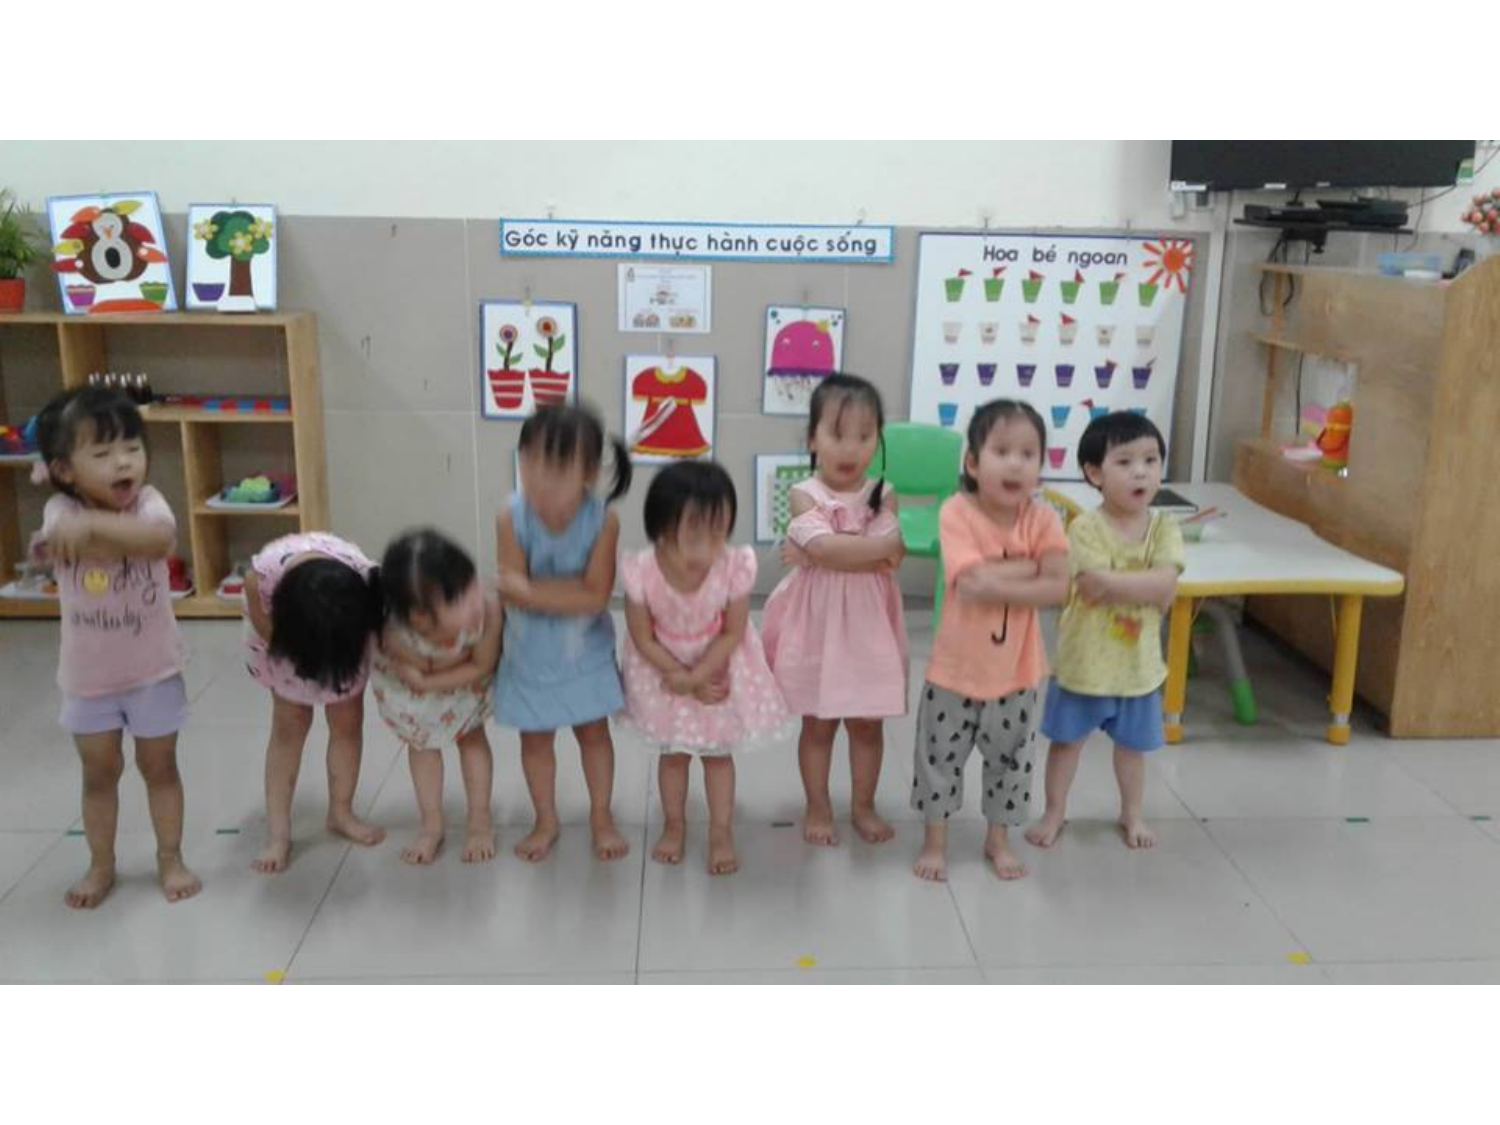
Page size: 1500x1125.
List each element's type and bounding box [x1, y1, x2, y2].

picture [0, 140, 1500, 985]
